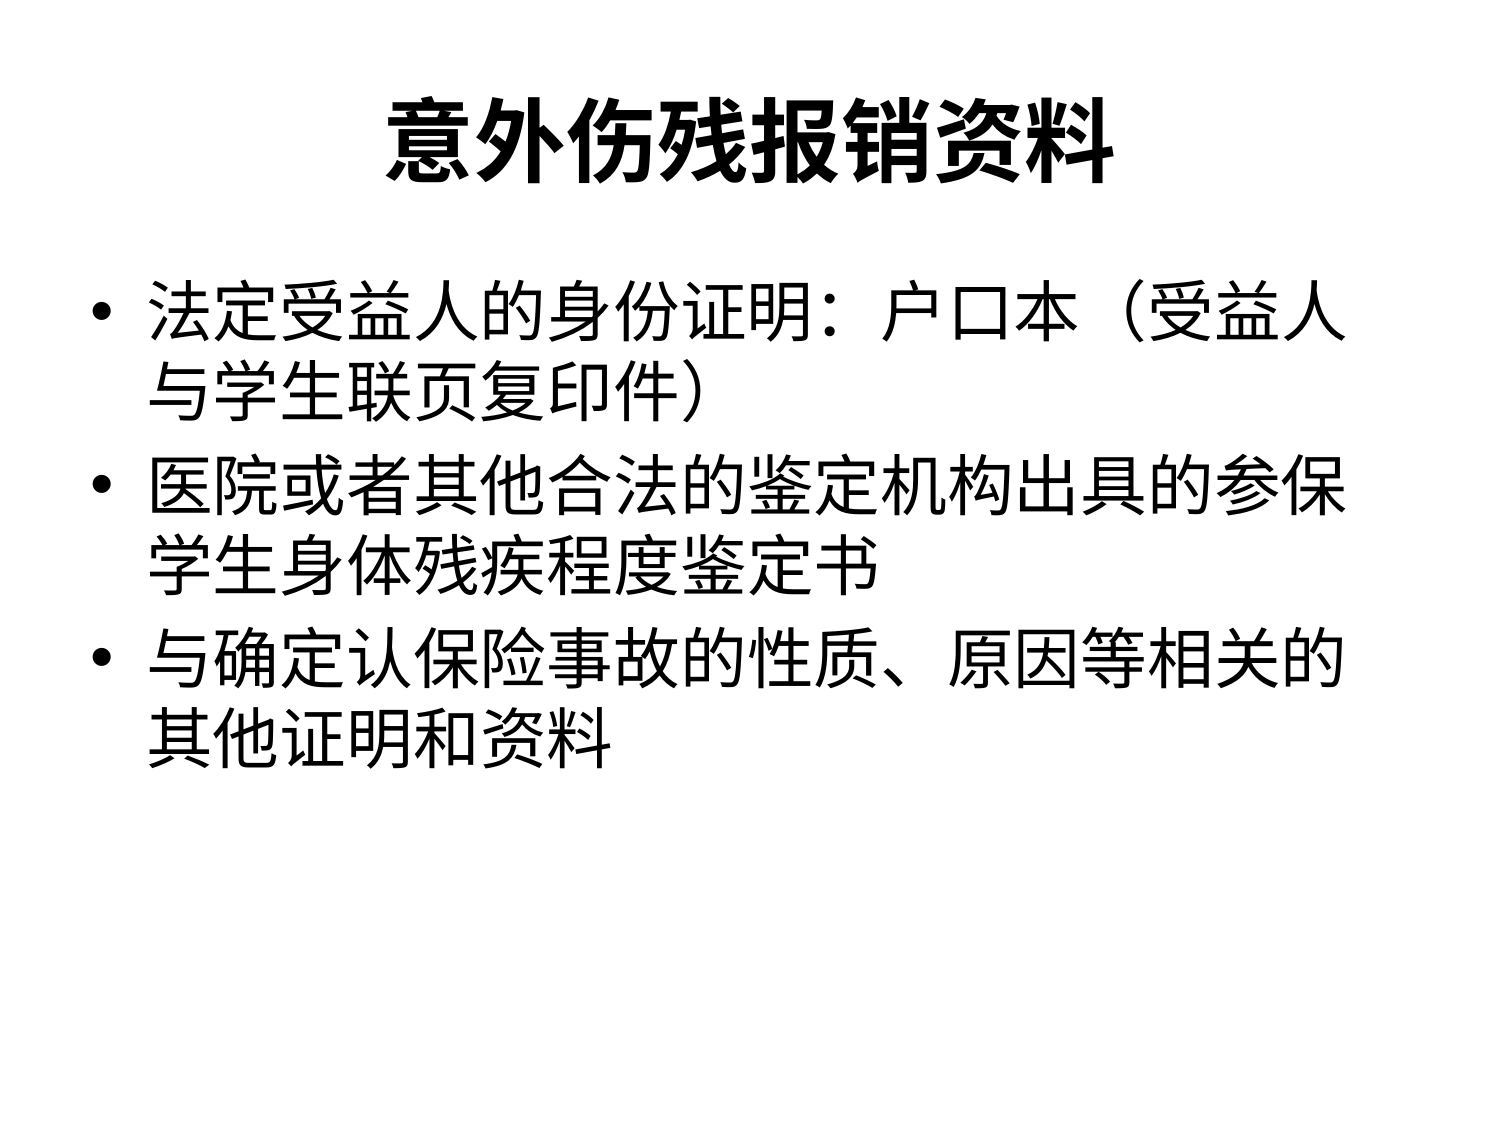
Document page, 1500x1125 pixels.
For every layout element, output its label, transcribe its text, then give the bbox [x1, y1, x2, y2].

title 意外伤残报销资料 [75, 45, 1425, 233]
list 法定受益人的身份证明：户口本（受益人与学生联页复印件） 医院或者其他合法的鉴定机构出具的参保学生身体残疾程度鉴定书 与确定认保险事故的性质、原因等相关的其他证明和资料 [75, 262, 1425, 1005]
